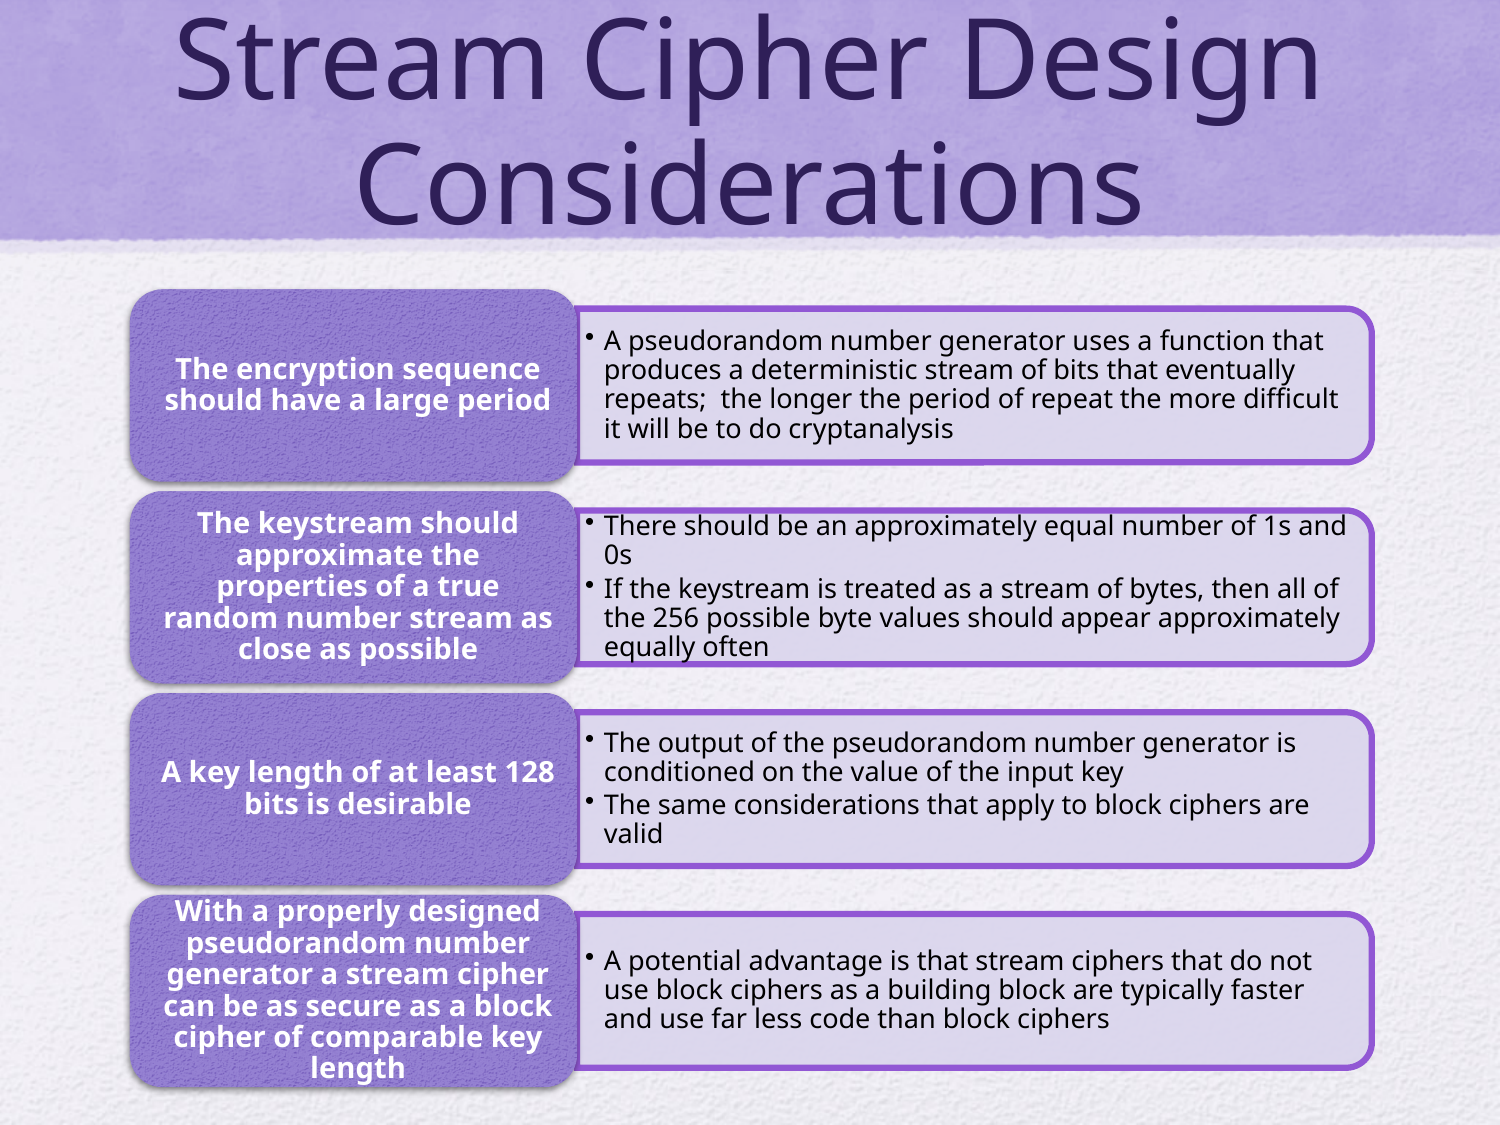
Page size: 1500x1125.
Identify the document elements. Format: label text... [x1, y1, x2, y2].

title Stream Cipher Design Considerations [0, 6, 1500, 239]
picture [0, 239, 1500, 1125]
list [127, 286, 1375, 1091]
